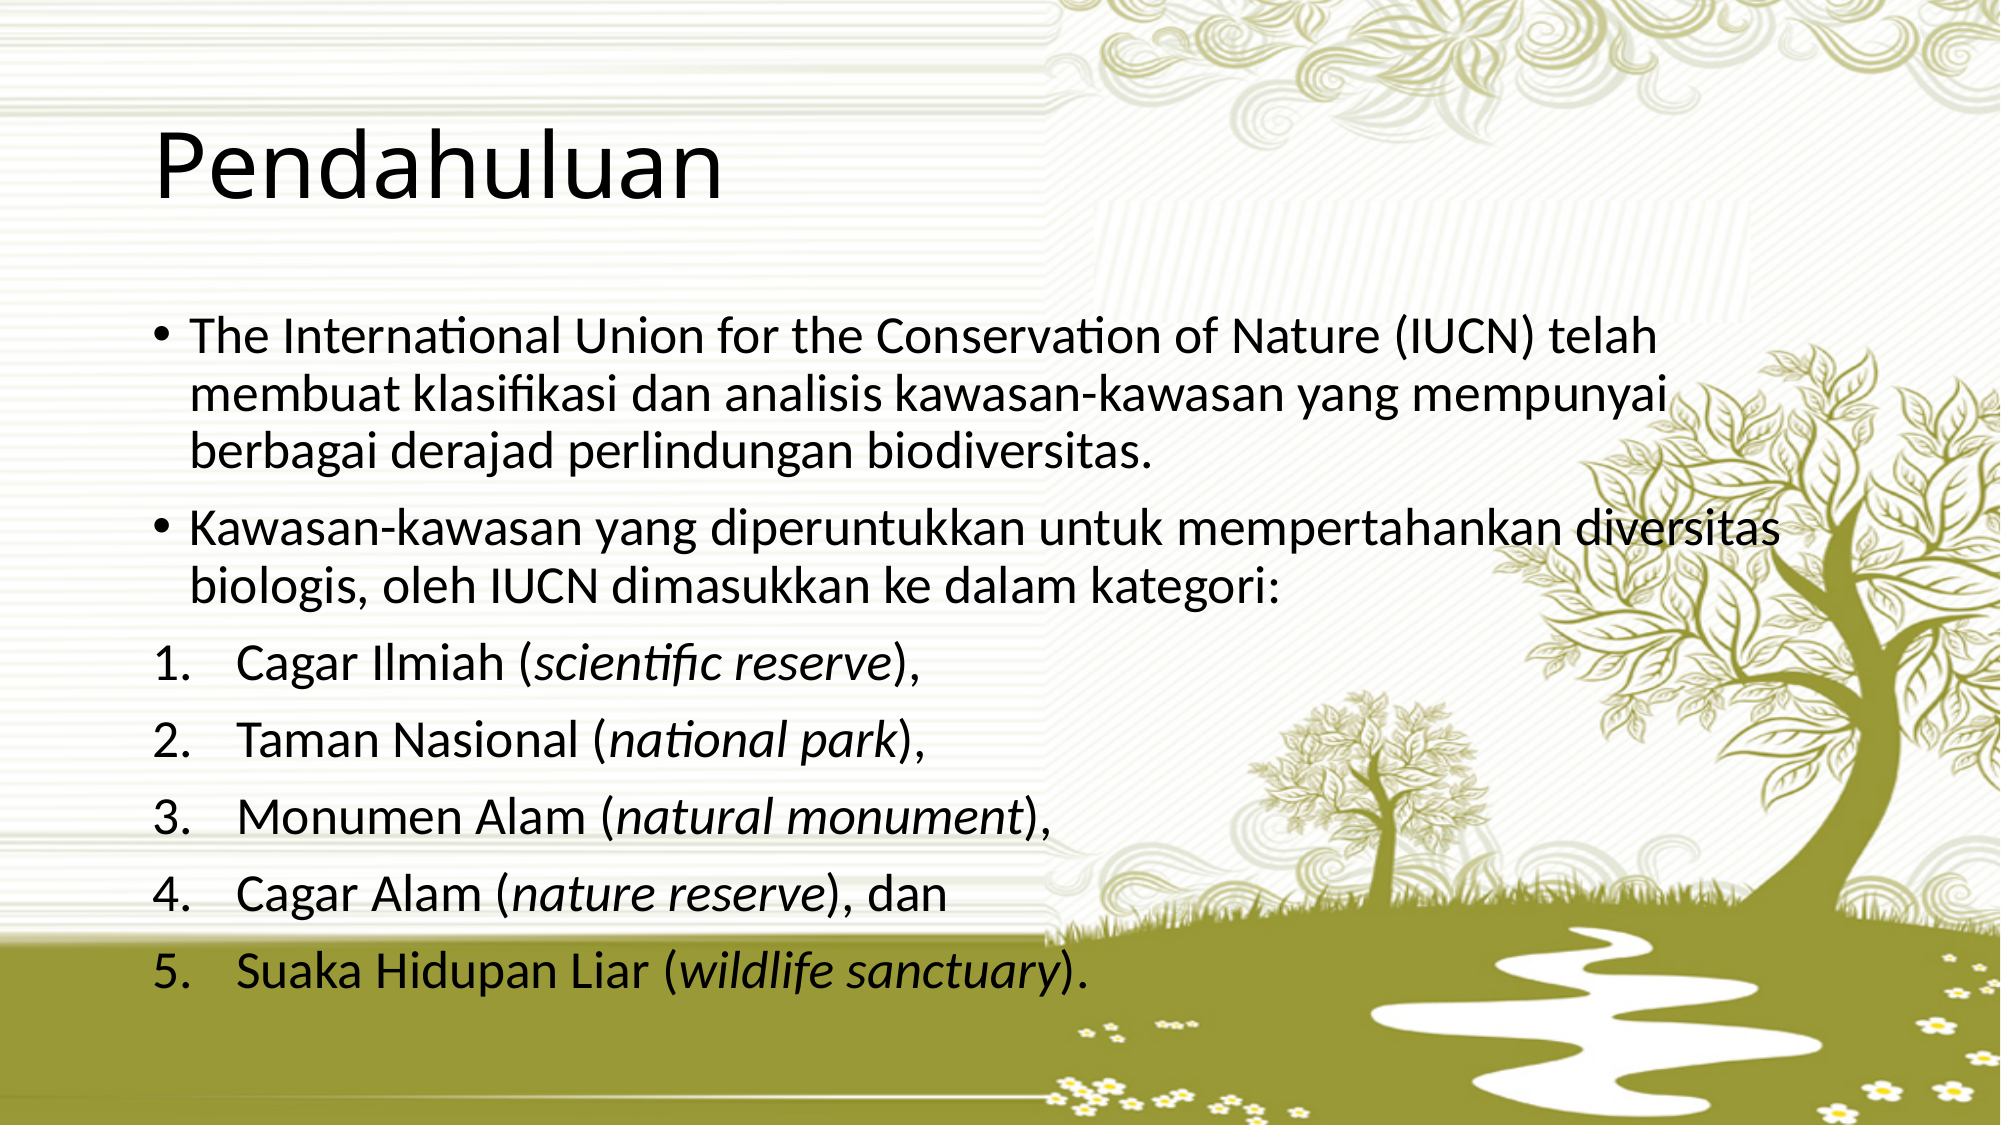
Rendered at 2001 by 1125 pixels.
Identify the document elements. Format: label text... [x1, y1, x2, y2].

list The International Union for the Conservation of Nature (IUCN) telah membuat klasifikasi dan analisis kawasan-kawasan yang mempunyai berbagai derajad perlindungan biodiversitas. Kawasan-kawasan yang diperuntukkan untuk mempertahankan diversitas biologis, oleh IUCN dimasukkan ke dalam kategori: Cagar Ilmiah (scientific reserve), Taman Nasional (national park), Monumen Alam (natural monument), Cagar Alam (nature reserve), dan Suaka Hidupan Liar (wildlife sanctuary). [137, 299, 1863, 1014]
picture [0, 0, 2001, 1125]
title Pendahuluan [137, 59, 1863, 278]
